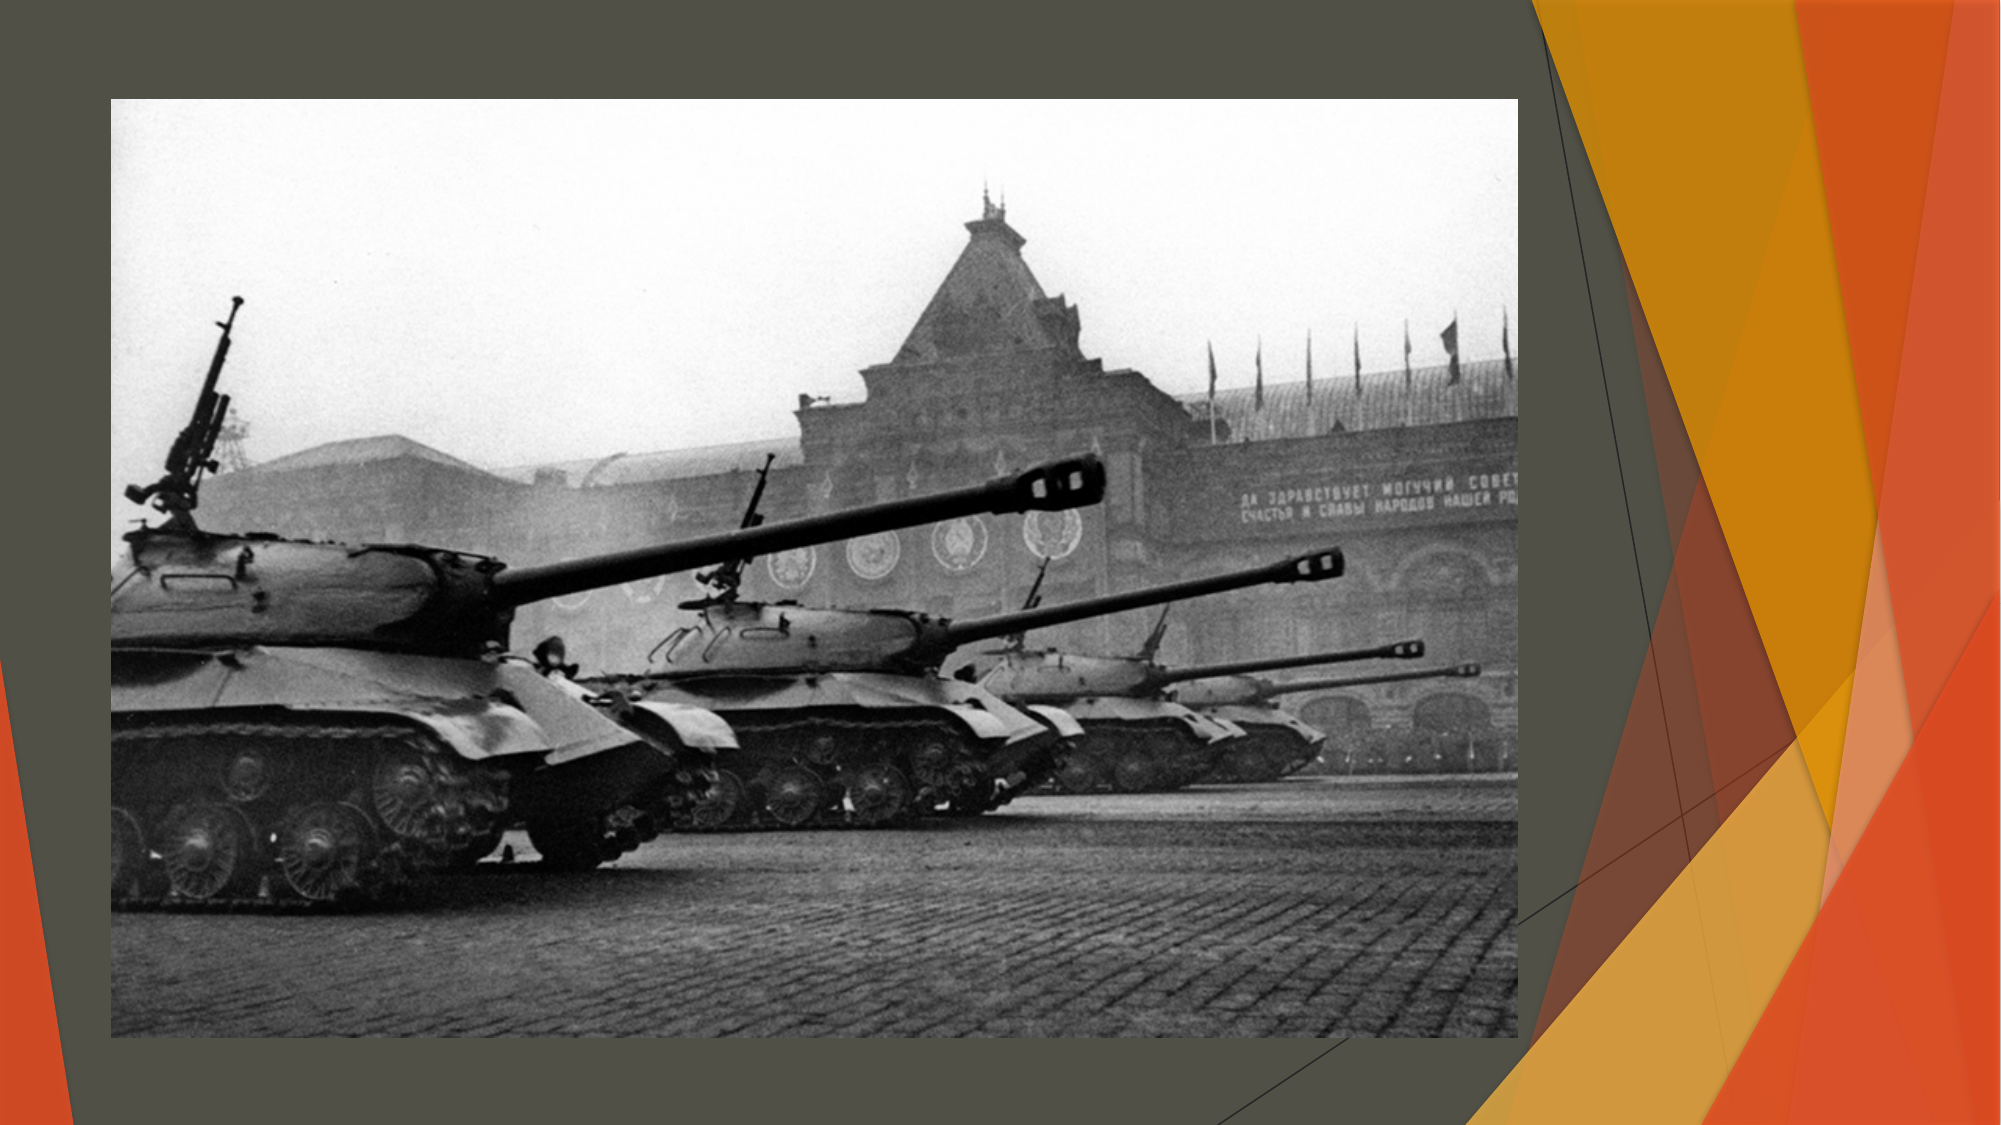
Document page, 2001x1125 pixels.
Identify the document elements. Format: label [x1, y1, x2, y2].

picture [110, 99, 1518, 1038]
